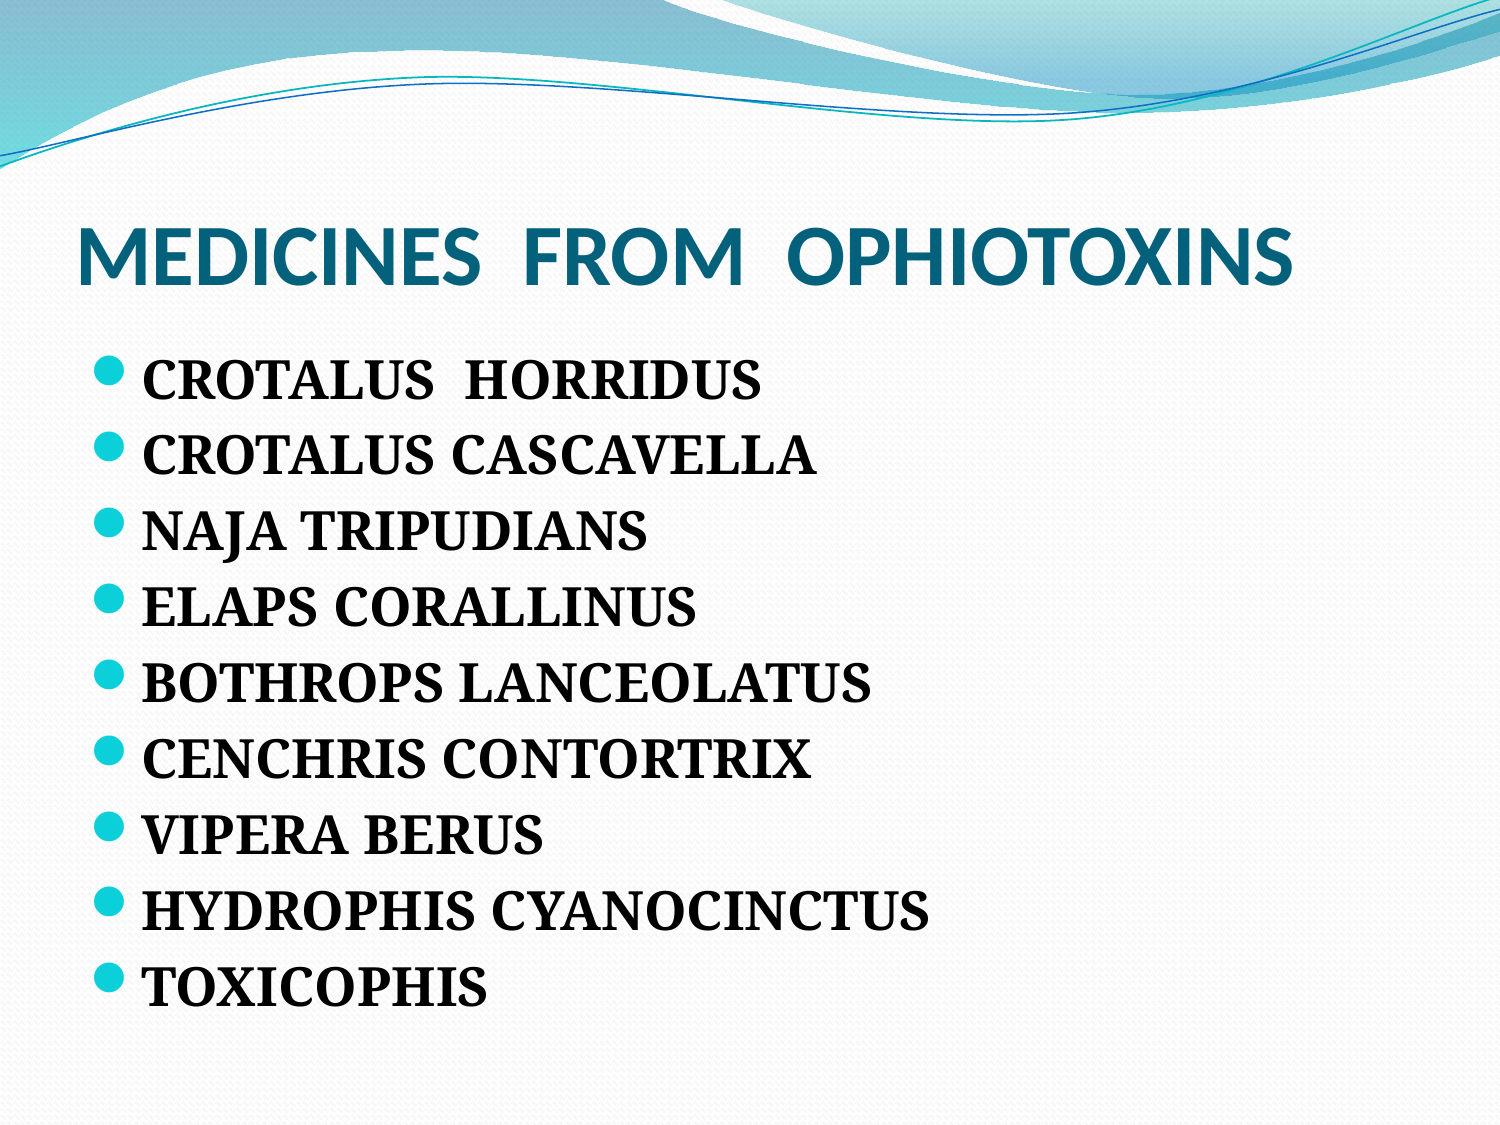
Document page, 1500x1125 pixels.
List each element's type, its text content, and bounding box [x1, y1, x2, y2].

list CROTALUS HORRIDUS CROTALUS CASCAVELLA NAJA TRIPUDIANS ELAPS CORALLINUS BOTHROPS LANCEOLATUS CENCHRIS CONTORTRIX VIPERA BERUS HYDROPHIS CYANOCINCTUS TOXICOPHIS [75, 337, 1425, 1063]
title MEDICINES FROM OPHIOTOXINS [75, 115, 1425, 303]
